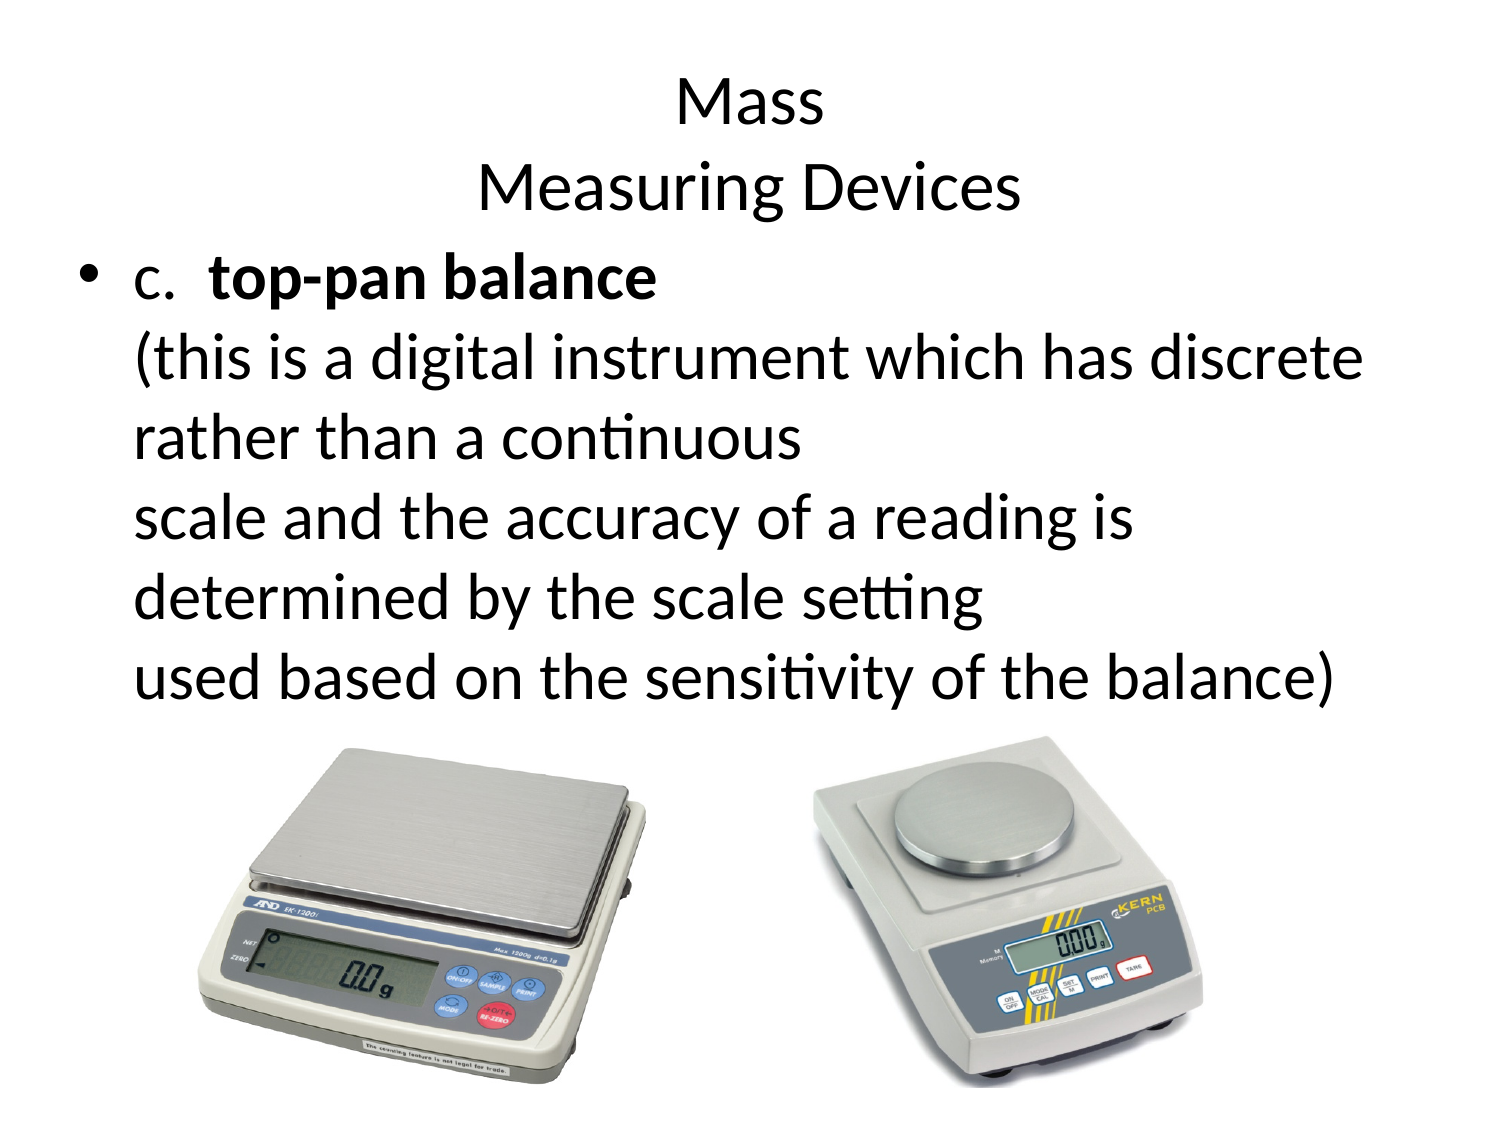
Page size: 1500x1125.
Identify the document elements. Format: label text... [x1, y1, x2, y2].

picture [162, 708, 692, 1125]
picture [801, 724, 1213, 1088]
title Mass Measuring Devices [75, 45, 1425, 233]
list c. top-pan balance (this is a digital instrument which has discrete rather than a continuous scale and the accuracy of a reading is determined by the scale setting used based on the sensitivity of the balance) [62, 224, 1425, 1125]
